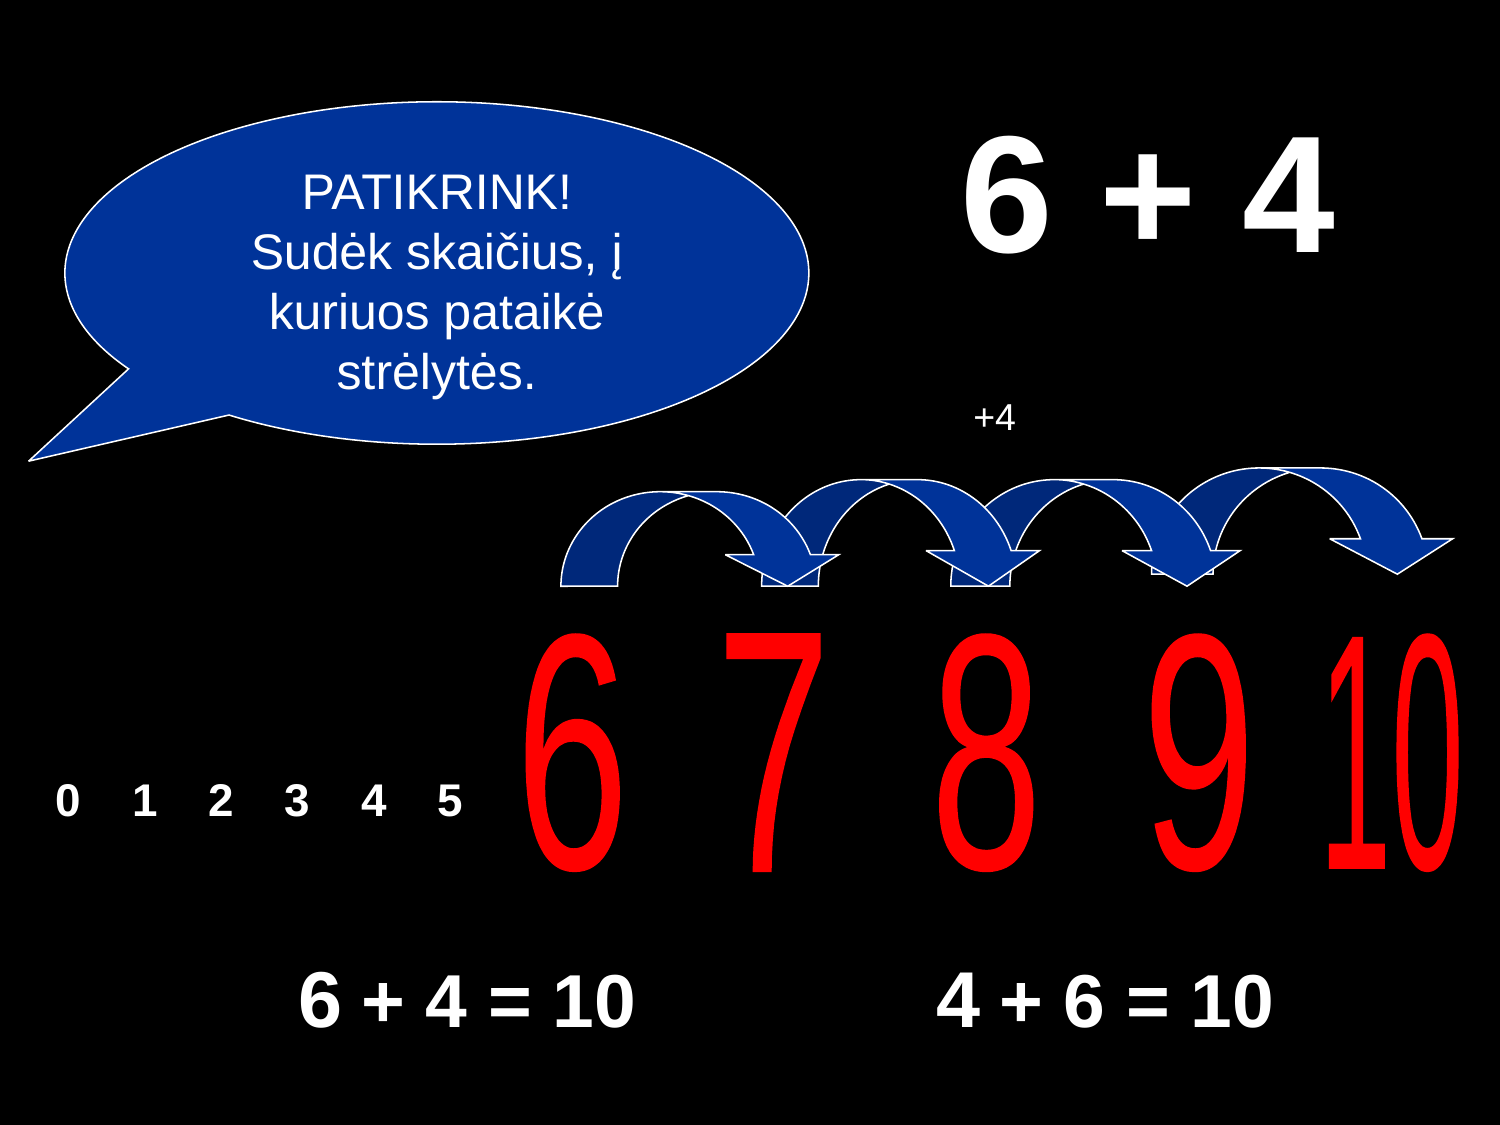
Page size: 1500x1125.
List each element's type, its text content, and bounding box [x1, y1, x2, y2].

text_box [985, 479, 1241, 587]
text_box 4 + 6 = 10 [903, 940, 1294, 1051]
text_box [1179, 467, 1453, 575]
text_box 0 1 2 3 4 5 [41, 763, 538, 833]
text_box 6 + 4 = 10 [265, 940, 656, 1051]
text_box +4 [927, 385, 1057, 446]
text_box [560, 491, 839, 587]
text_box PATIKRINK! Sudėk skaičius, į kuriuos pataikė strėlytės. [28, 101, 809, 462]
text_box [786, 479, 1040, 587]
text_box 6 + 4 [927, 78, 1412, 293]
